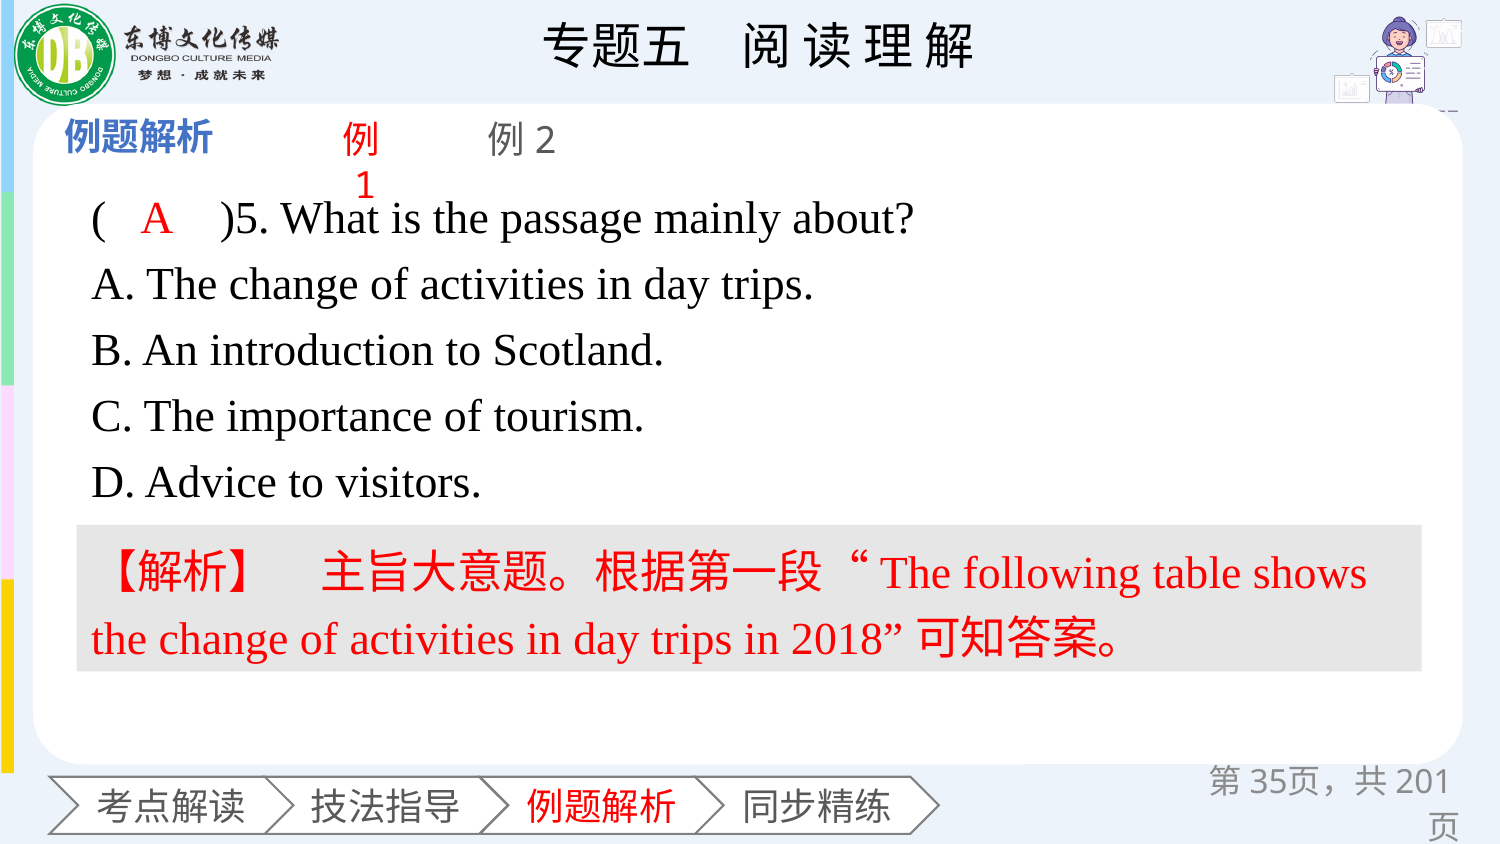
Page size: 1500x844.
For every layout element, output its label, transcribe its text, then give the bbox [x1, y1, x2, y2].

text_box A [114, 180, 200, 250]
text_box ( )5. What is the passage mainly about? A. The change of activities in day trips. B. An introduction to Scotland. C. The importance of tourism. D. Advice to visitors. [76, 168, 1422, 514]
text_box 例1 [318, 108, 413, 214]
text_box 例2 [462, 108, 583, 169]
picture [14, 3, 280, 106]
slide_number 第页，共201页 [1171, 780, 1476, 826]
text_box 【解析】 主旨大意题。根据第一段“The following table shows the change of activities in day trips in 2018”可知答案。 [76, 524, 1422, 672]
picture [1312, 0, 1487, 131]
